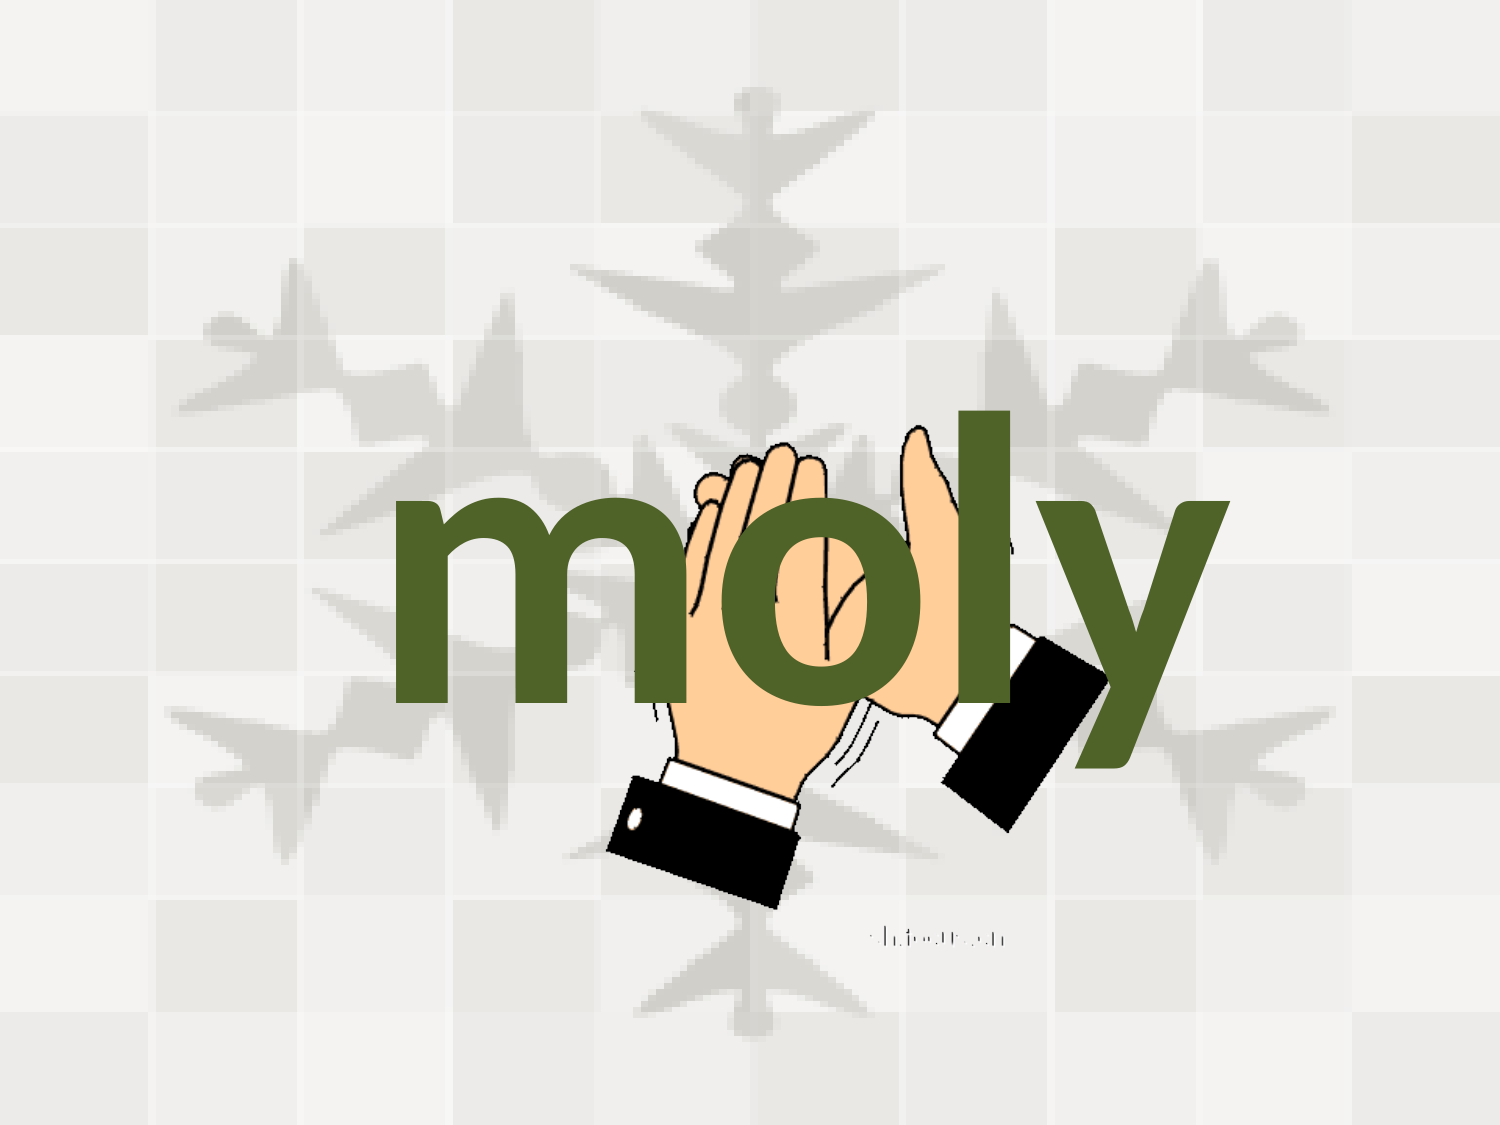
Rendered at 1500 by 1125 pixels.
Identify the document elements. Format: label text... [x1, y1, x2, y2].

picture [584, 396, 1117, 954]
text_box moly [355, 278, 1249, 794]
